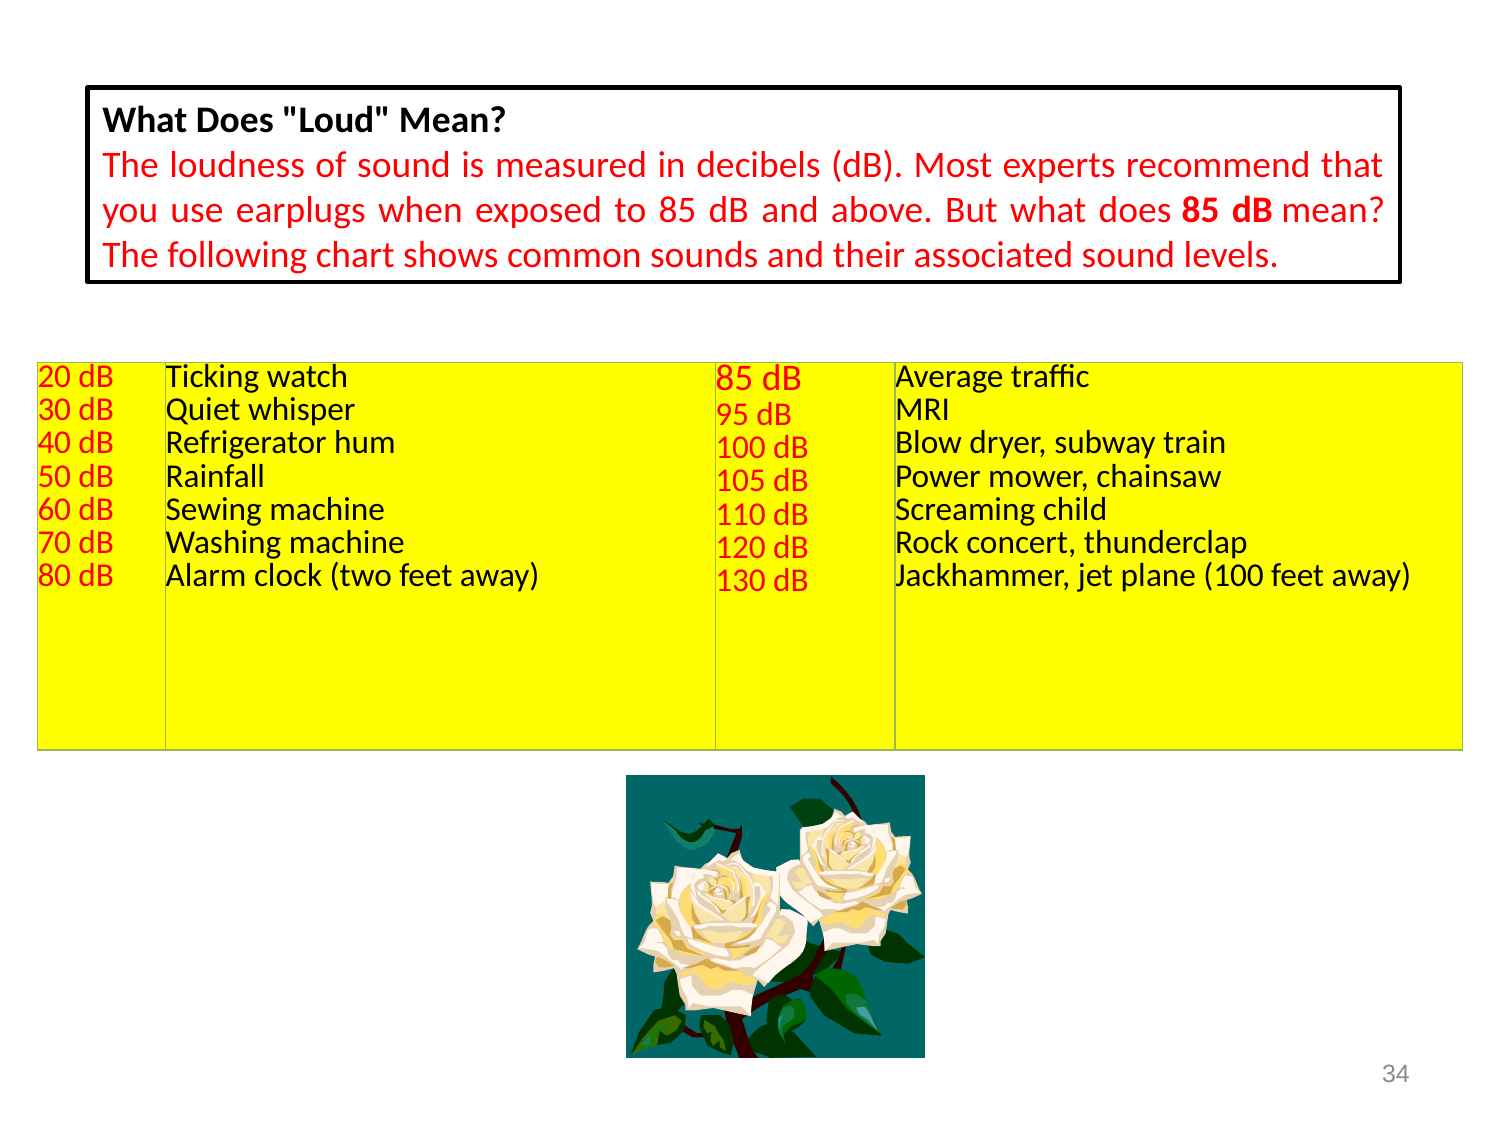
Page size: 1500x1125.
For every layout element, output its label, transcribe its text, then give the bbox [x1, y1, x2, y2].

text_box What Does "Loud" Mean? The loudness of sound is measured in decibels (dB). Most experts recommend that you use earplugs when exposed to 85 dB and above. But what does 85 dB mean? The following chart shows common sounds and their associated sound levels. [85, 85, 1402, 284]
picture [625, 774, 926, 1059]
table_header 85 dB 95 dB 100 dB 105 dB 110 dB 120 dB 130 dB [716, 363, 894, 749]
table_header 20 dB 30 dB 40 dB 50 dB 60 dB 70 dB 80 dB [38, 363, 165, 749]
table_header Ticking watch Quiet whisper Refrigerator hum Rainfall Sewing machine Washing machine Alarm clock (two feet away) [166, 363, 715, 749]
slide_number 34 [1074, 1042, 1425, 1103]
table_header Average traffic MRI Blow dryer, subway train Power mower, chainsaw Screaming child Rock concert, thunderclap Jackhammer, jet plane (100 feet away) [896, 363, 1462, 749]
